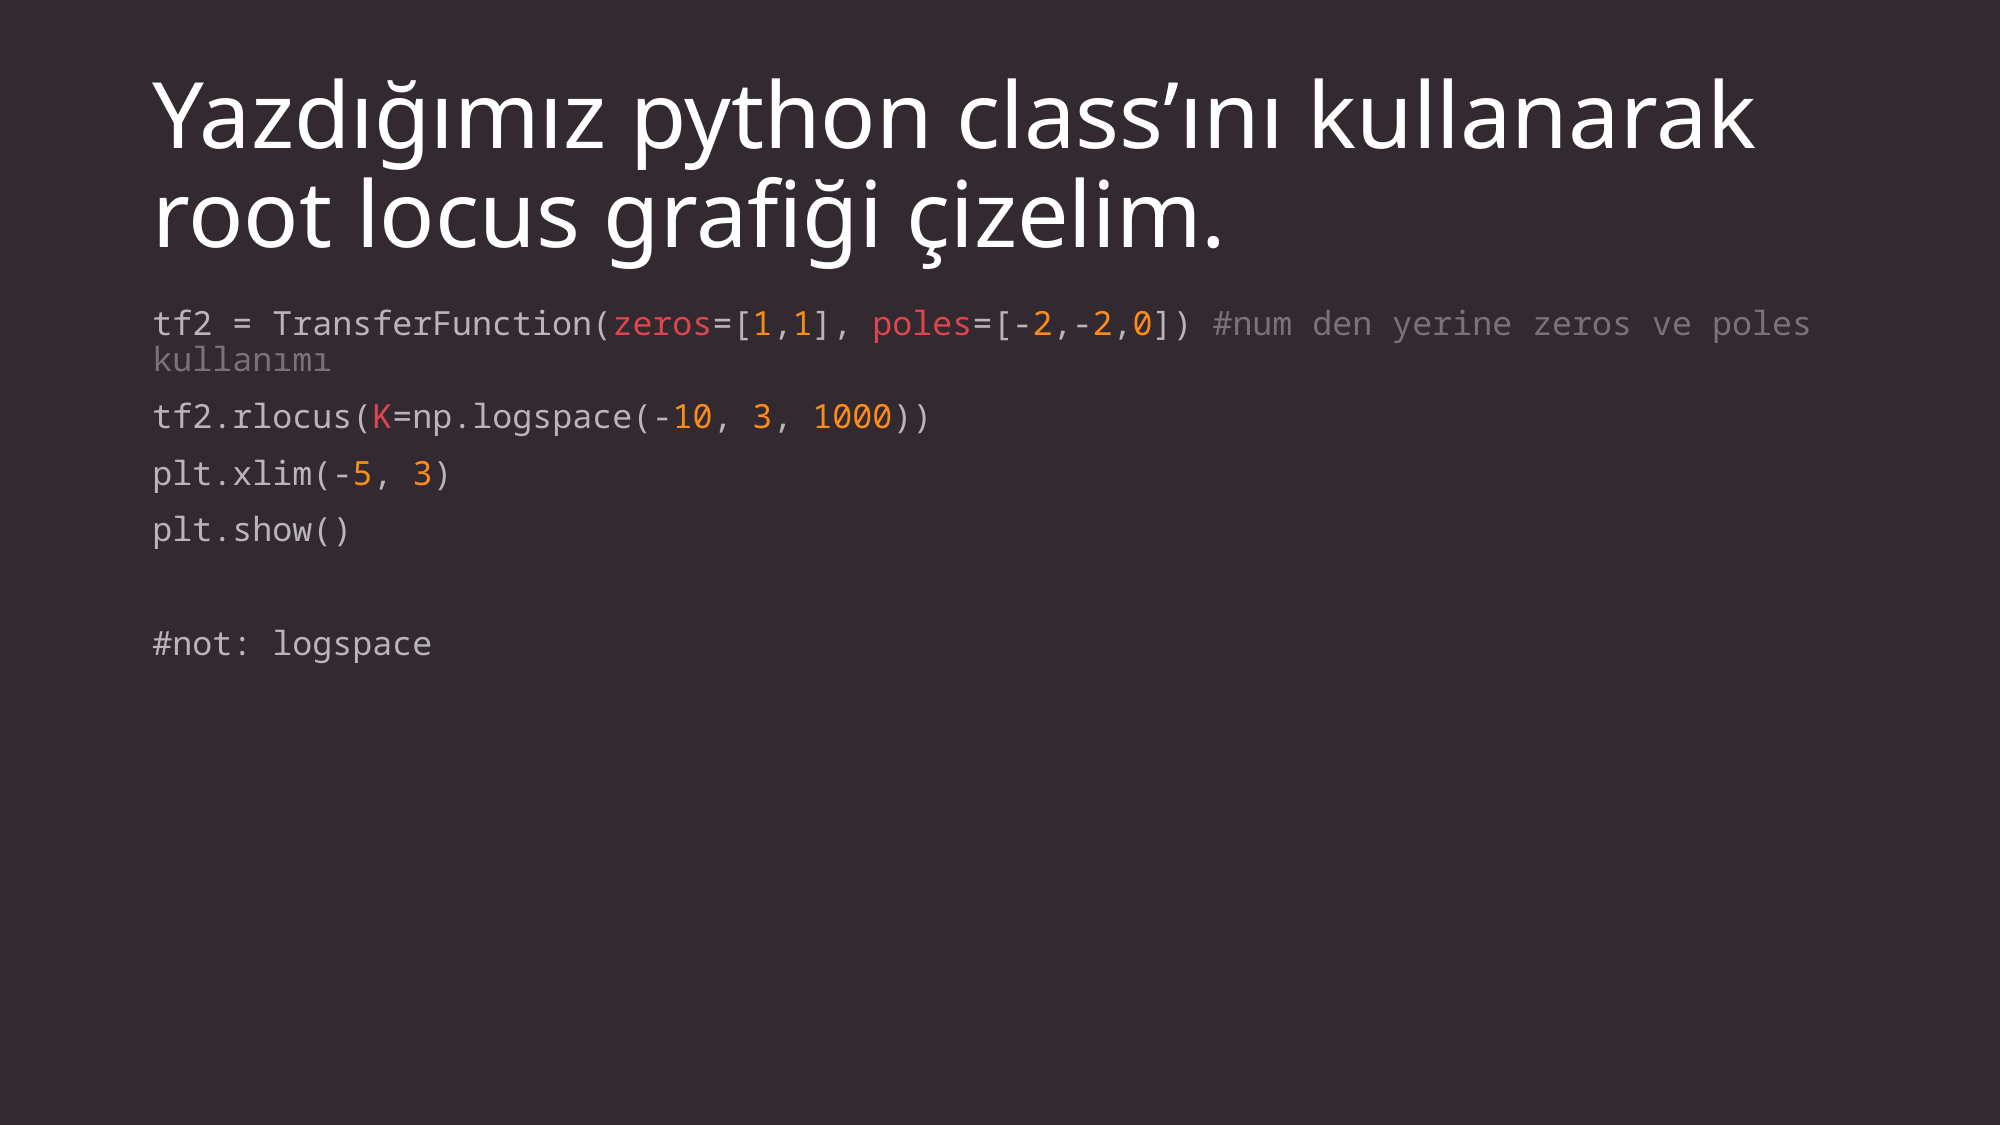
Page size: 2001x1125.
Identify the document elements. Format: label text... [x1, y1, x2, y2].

title Yazdığımız python class’ını kullanarak root locus grafiği çizelim. [137, 59, 1863, 278]
